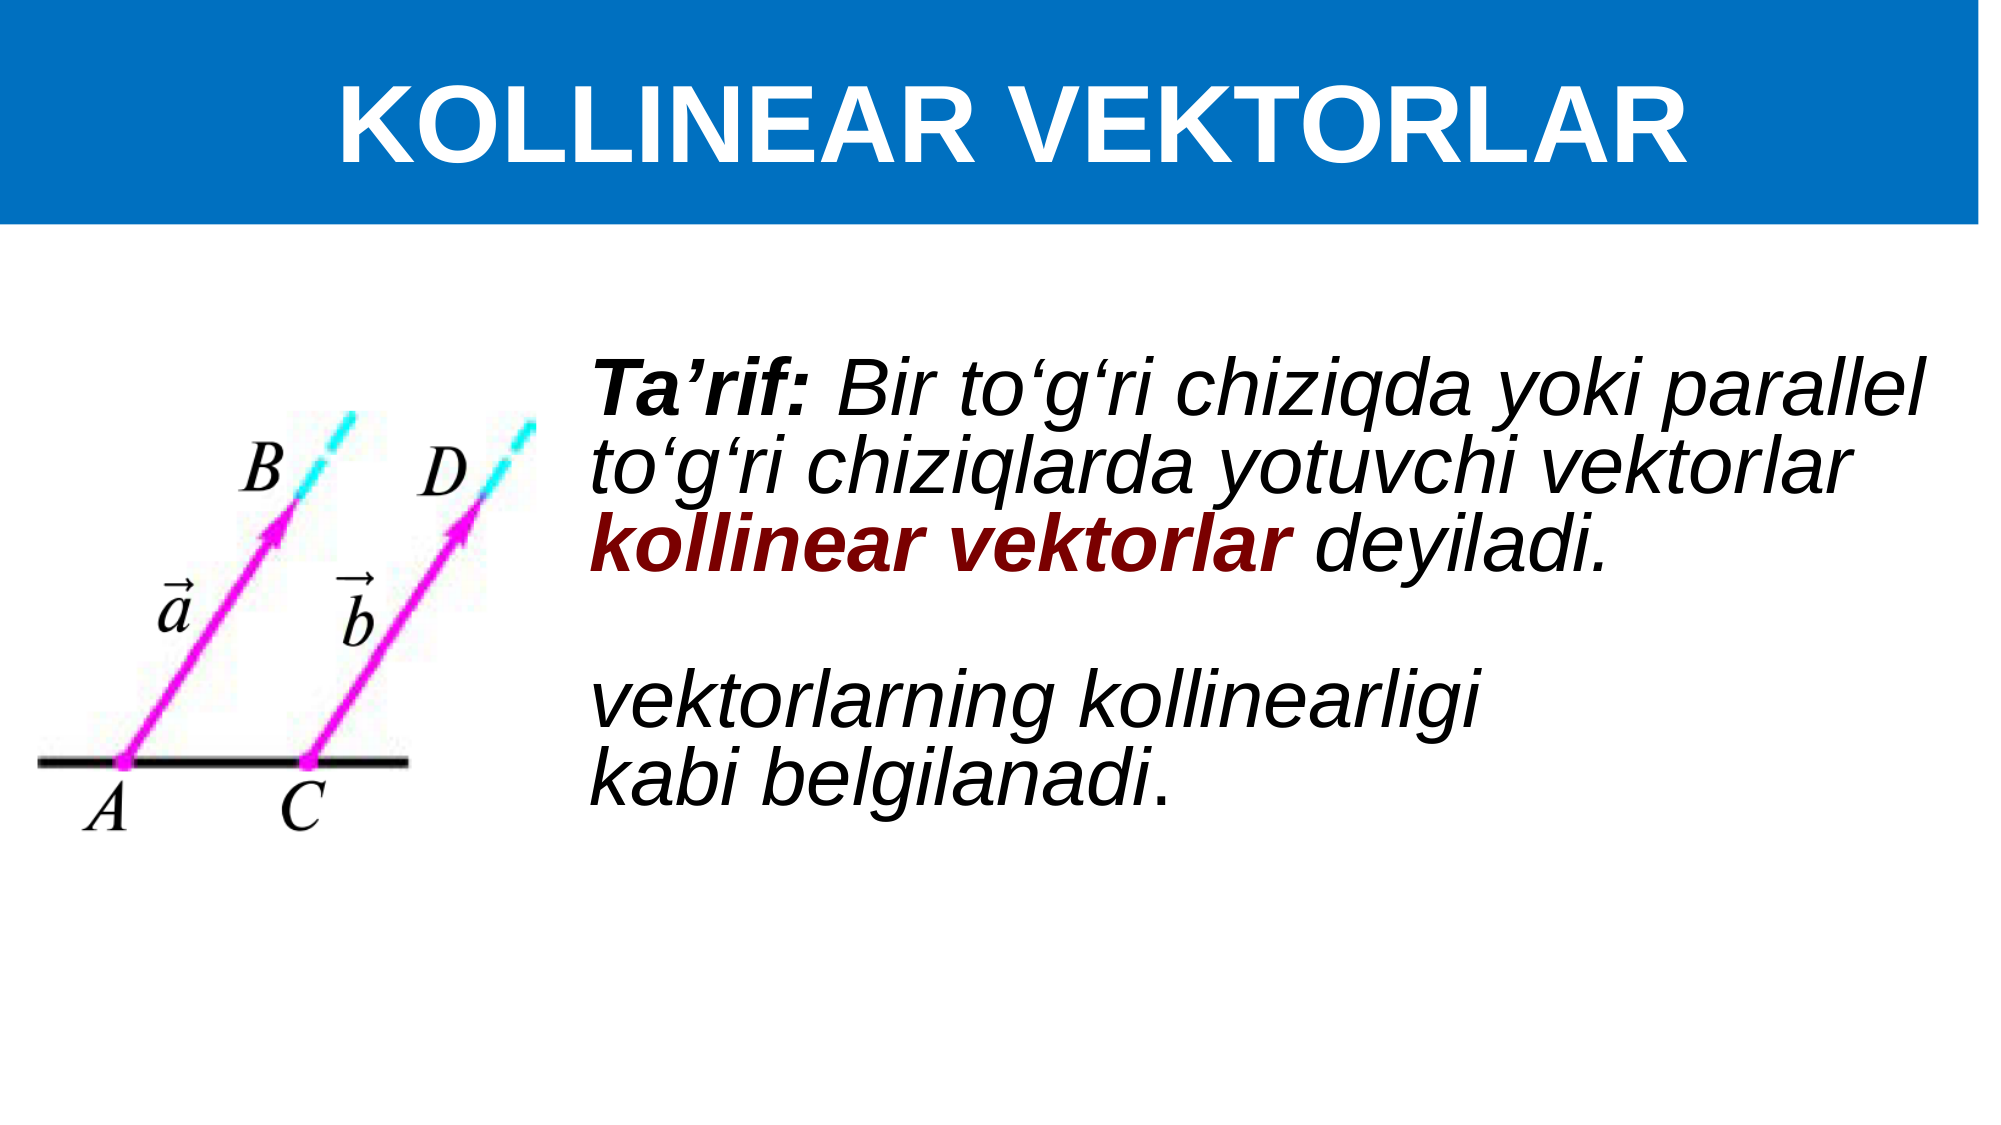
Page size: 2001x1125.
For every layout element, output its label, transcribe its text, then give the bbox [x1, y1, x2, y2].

text_box [0, 0, 1979, 225]
picture [23, 400, 540, 851]
text_box KOLLINEAR VEKTORLAR [158, 37, 1844, 256]
